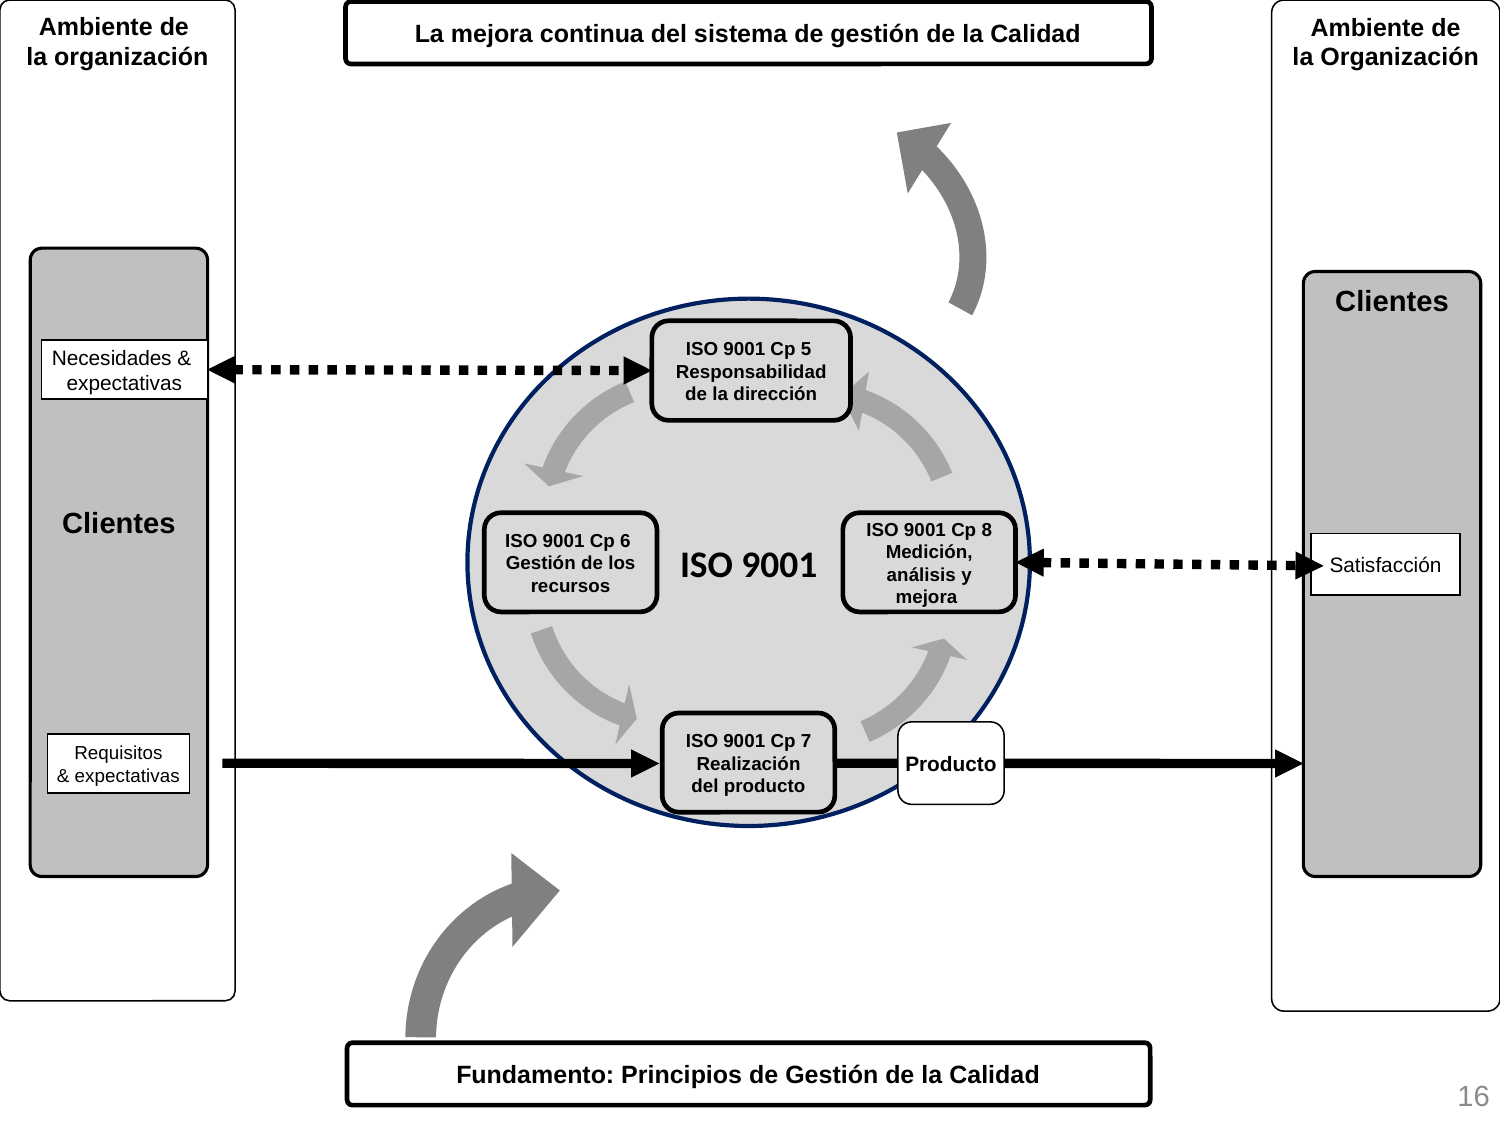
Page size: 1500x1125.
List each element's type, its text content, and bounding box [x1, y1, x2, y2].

text_box ISO 9001 Cp 6 Gestión de los recursos [482, 510, 660, 615]
text_box [528, 624, 639, 747]
text_box Ambiente de la organización [0, 0, 236, 1001]
text_box [858, 636, 969, 744]
text_box ISO 9001 Cp 8 Medición, análisis y mejora [840, 510, 1018, 615]
slide_number 16 [1029, 1065, 1500, 1125]
text_box Clientes [1303, 271, 1481, 877]
text_box ISO 9001 [573, 769, 897, 829]
text_box Fundamento: Principios de Gestión de la Calidad [347, 1042, 1151, 1106]
text_box Producto [897, 721, 1005, 761]
text_box La mejora continua del sistema de gestión de la Calidad [345, 1, 1152, 64]
text_box Producto [897, 771, 1005, 805]
text_box ISO 9001 Cp 7 Realización del producto [660, 710, 837, 815]
text_box [522, 380, 637, 489]
text_box [894, 120, 989, 318]
text_box Ambiente de la Organización [1271, 0, 1500, 1012]
text_box Satisfacción [1311, 533, 1460, 595]
text_box [849, 369, 955, 484]
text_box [1015, 562, 1324, 567]
text_box Necesidades & expectativas [41, 340, 208, 400]
text_box Requisitos & expectativas [47, 733, 190, 793]
text_box ISO 9001 [465, 296, 1032, 762]
text_box Clientes [30, 248, 208, 877]
text_box ISO 9001 Cp 5 Responsabilidad de la dirección [649, 318, 853, 423]
text_box [403, 851, 562, 1040]
